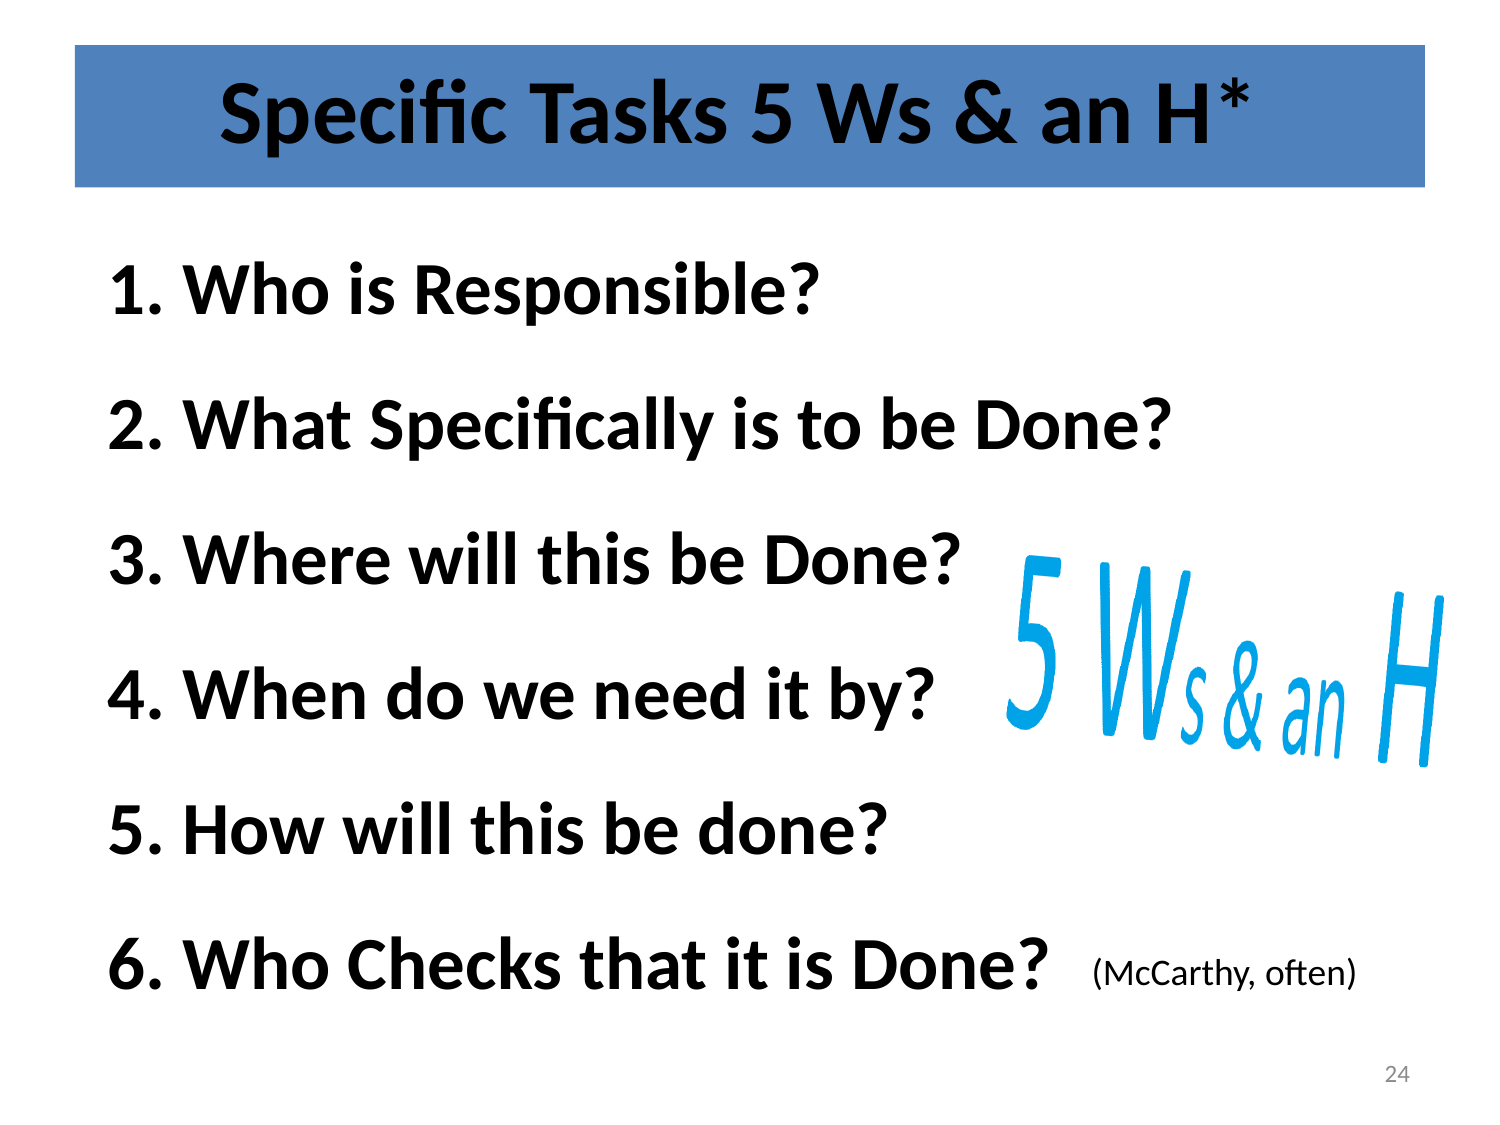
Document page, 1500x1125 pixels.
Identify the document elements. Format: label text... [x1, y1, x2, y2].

text_box Specific Tasks 5 Ws & an H* [74, 45, 1425, 188]
text_box Who is Responsible? What Specifically is to be Done? Where will this be Done? When do we need it by? How will this be done? Who Checks that it is Done? [92, 188, 1258, 1125]
text_box (McCarthy, often) [1076, 940, 1373, 1001]
slide_number 24 [1074, 1042, 1425, 1103]
picture [993, 509, 1474, 848]
